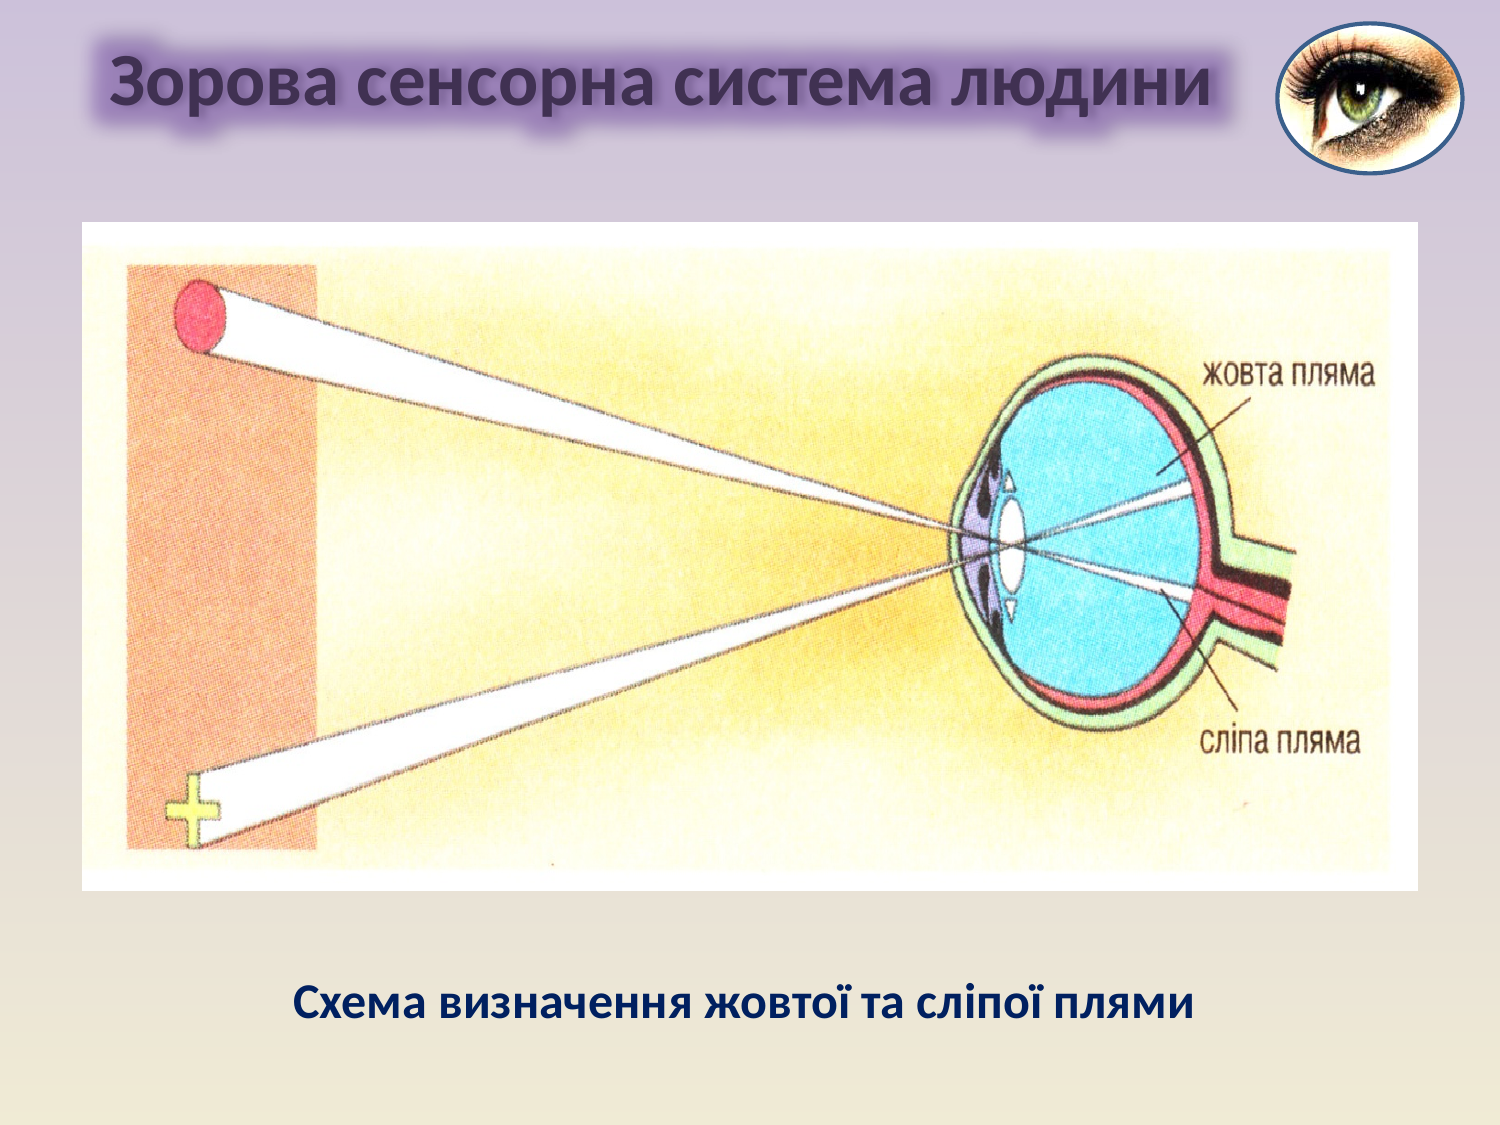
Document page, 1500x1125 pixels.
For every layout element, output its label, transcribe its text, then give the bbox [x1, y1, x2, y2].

text_box Зорова сенсорна система людини [35, 23, 1289, 129]
picture [81, 222, 1419, 891]
text_box Схема визначення жовтої та сліпої плями [117, 960, 1383, 1036]
text_box [1311, 21, 1465, 176]
